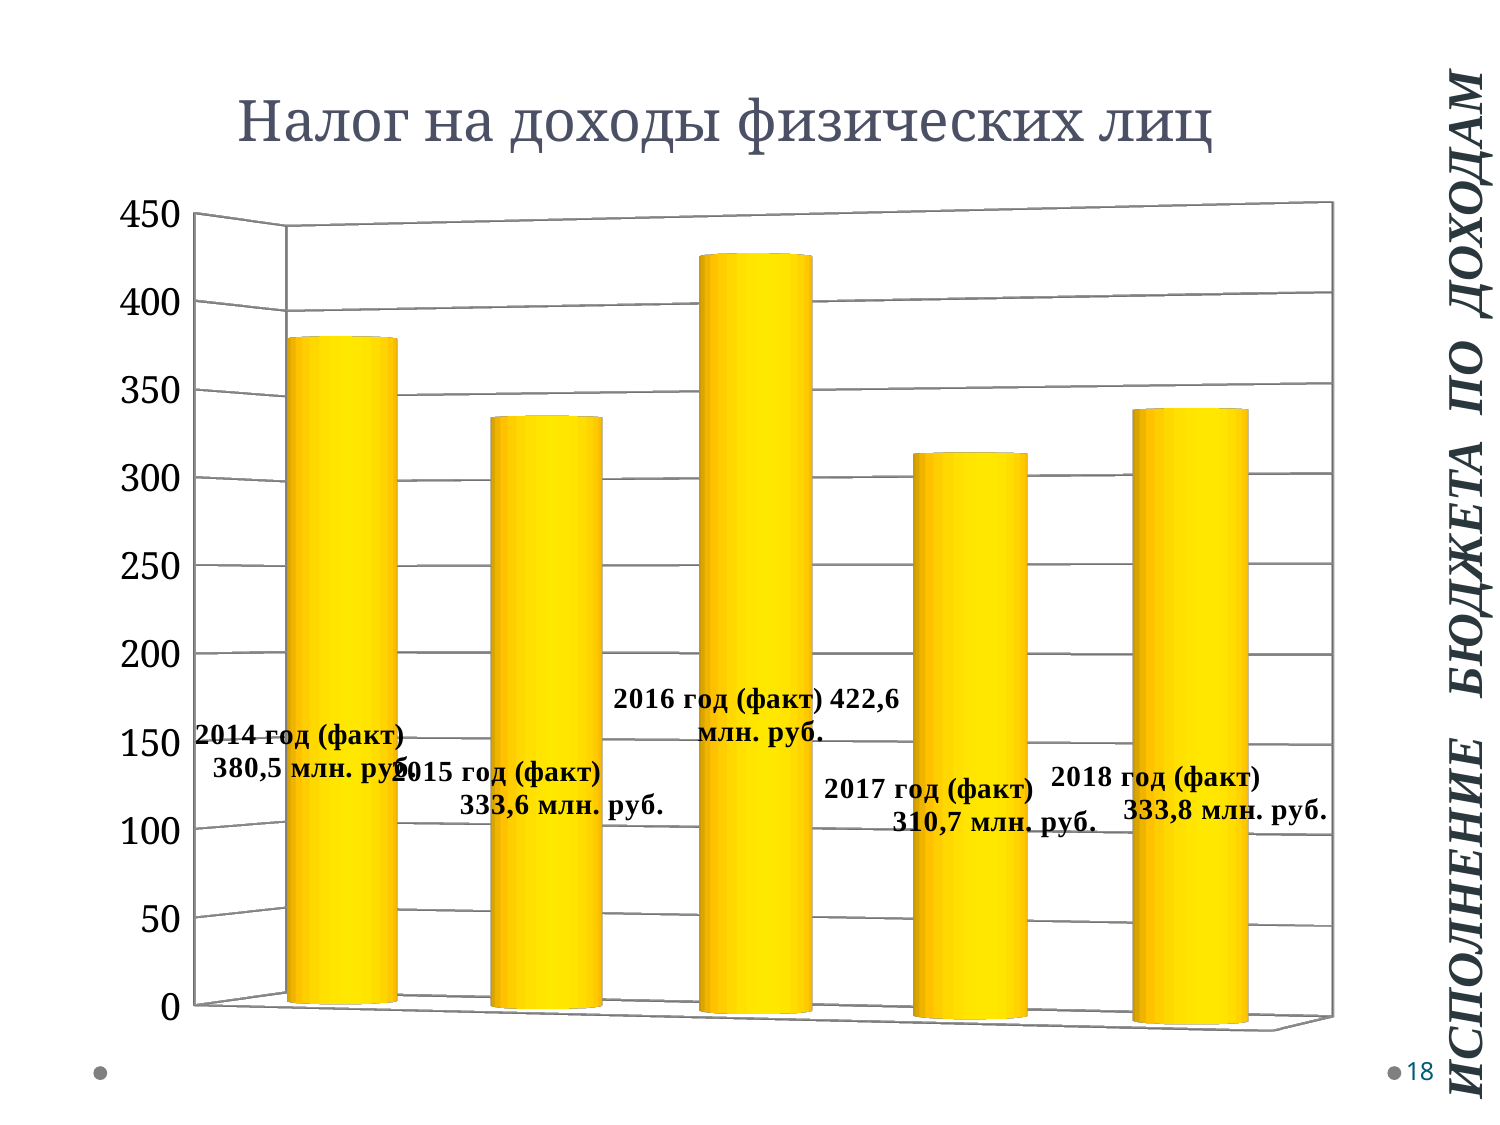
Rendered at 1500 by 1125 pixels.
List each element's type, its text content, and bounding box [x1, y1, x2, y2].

chart [52, 160, 1377, 1077]
text_box Исполнение бюджета по доходам [1328, 44, 1493, 1125]
title Налог на доходы физических лиц [75, 52, 1328, 159]
